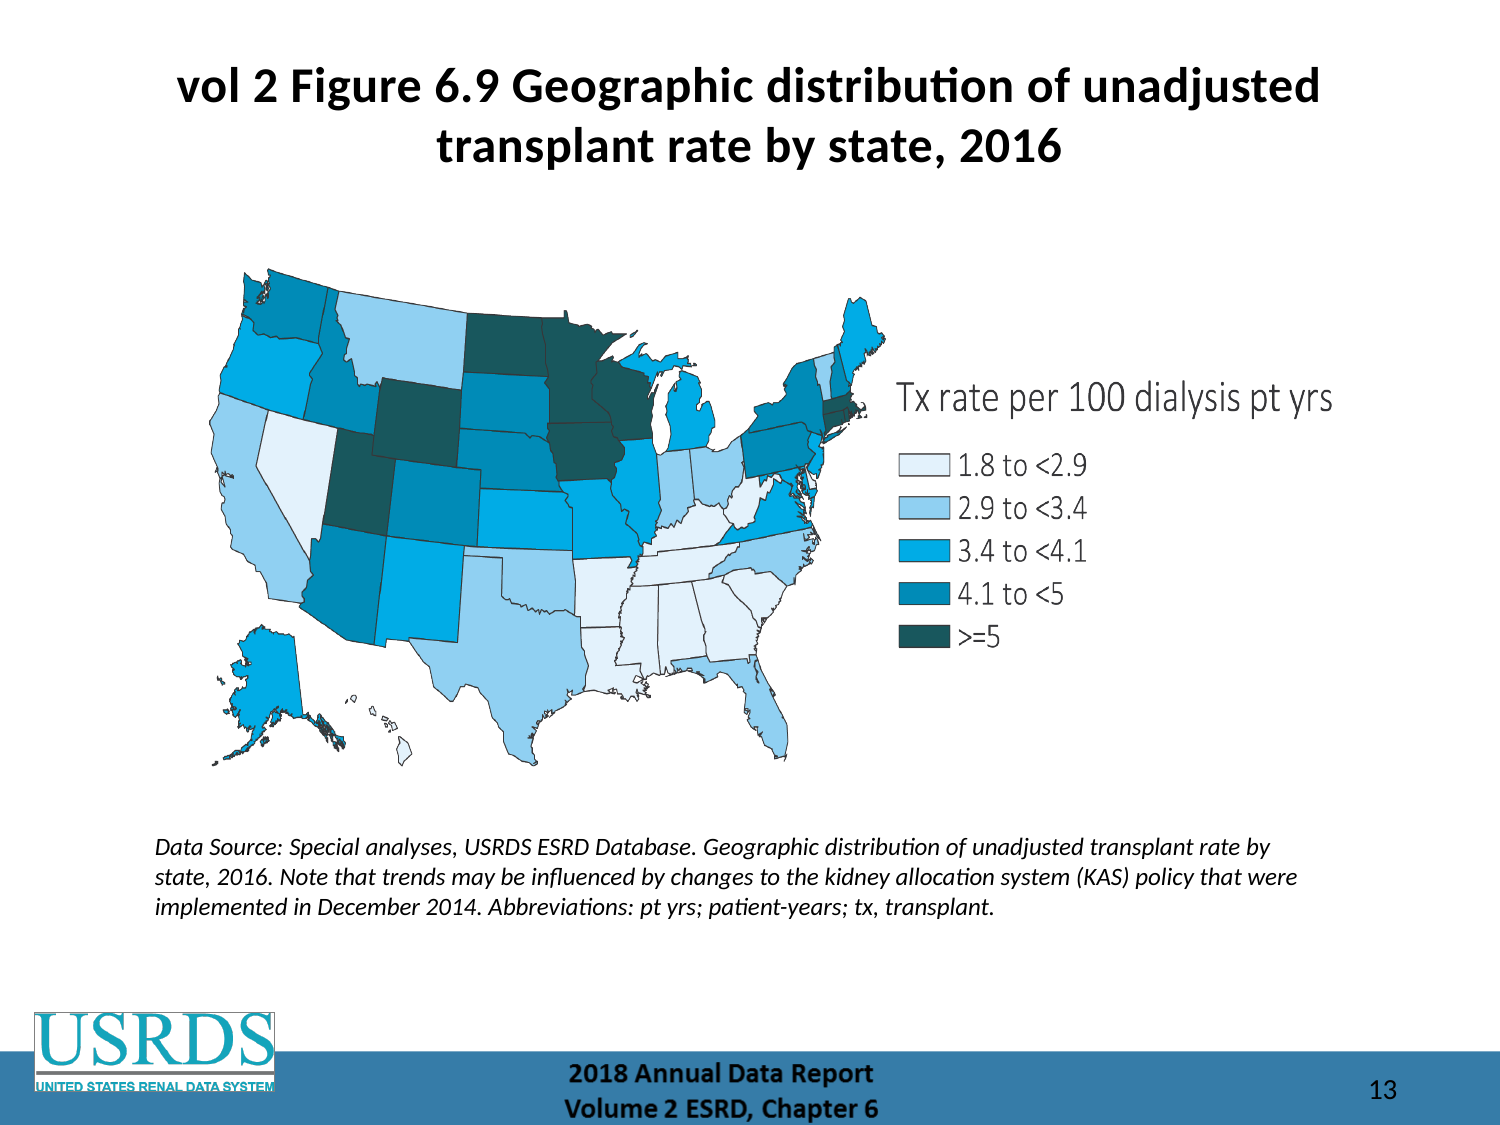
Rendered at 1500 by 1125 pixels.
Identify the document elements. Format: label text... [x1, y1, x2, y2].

slide_number 13 [1262, 1062, 1413, 1108]
text_box Data Source: Special analyses, USRDS ESRD Database. Geographic distribution of unadjusted transplant rate by state, 2016. Note that trends may be influenced by changes to the kidney allocation system (KAS) policy that were implemented in December 2014. Abbreviations: pt yrs; patient-years; tx, transplant. [140, 823, 1340, 929]
picture [35, 1013, 274, 1091]
title vol 2 Figure 6.9 Geographic distribution of unadjusted transplant rate by state, 2016 [75, 45, 1425, 233]
picture [209, 268, 1332, 767]
picture [468, 1046, 976, 1125]
